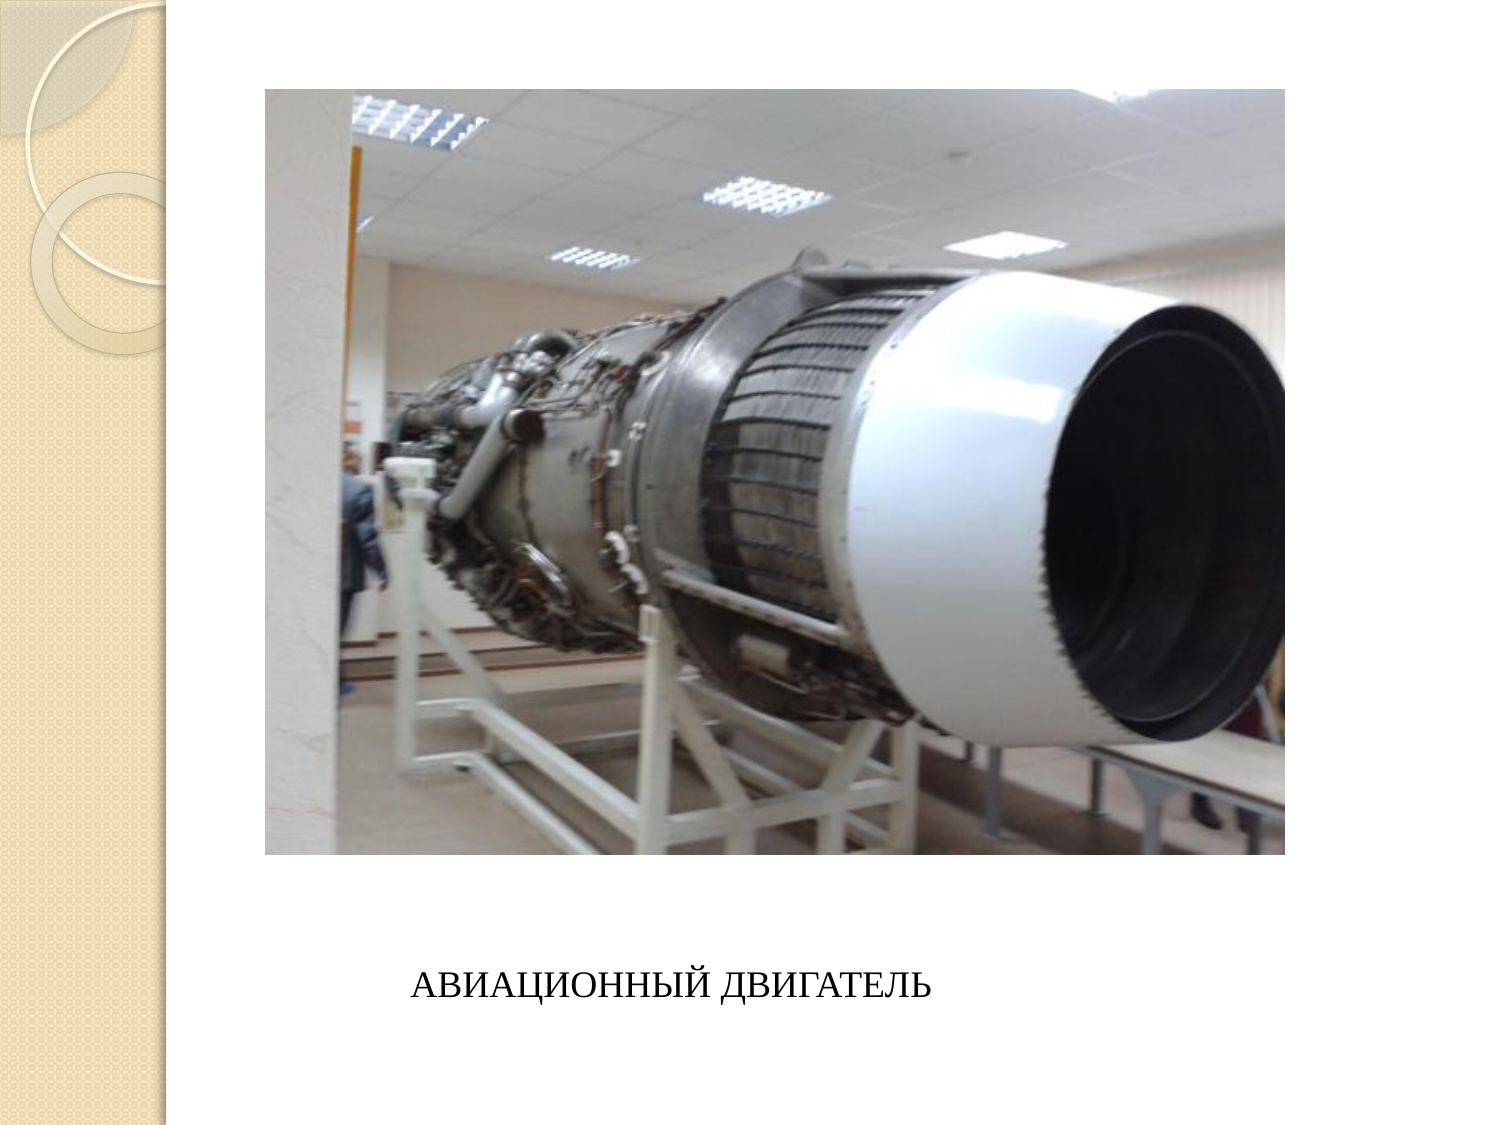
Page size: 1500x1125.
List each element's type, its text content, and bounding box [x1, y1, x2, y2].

picture [265, 89, 1285, 855]
text_box АВИАЦИОННЫЙ ДВИГАТЕЛЬ [395, 952, 1223, 1012]
